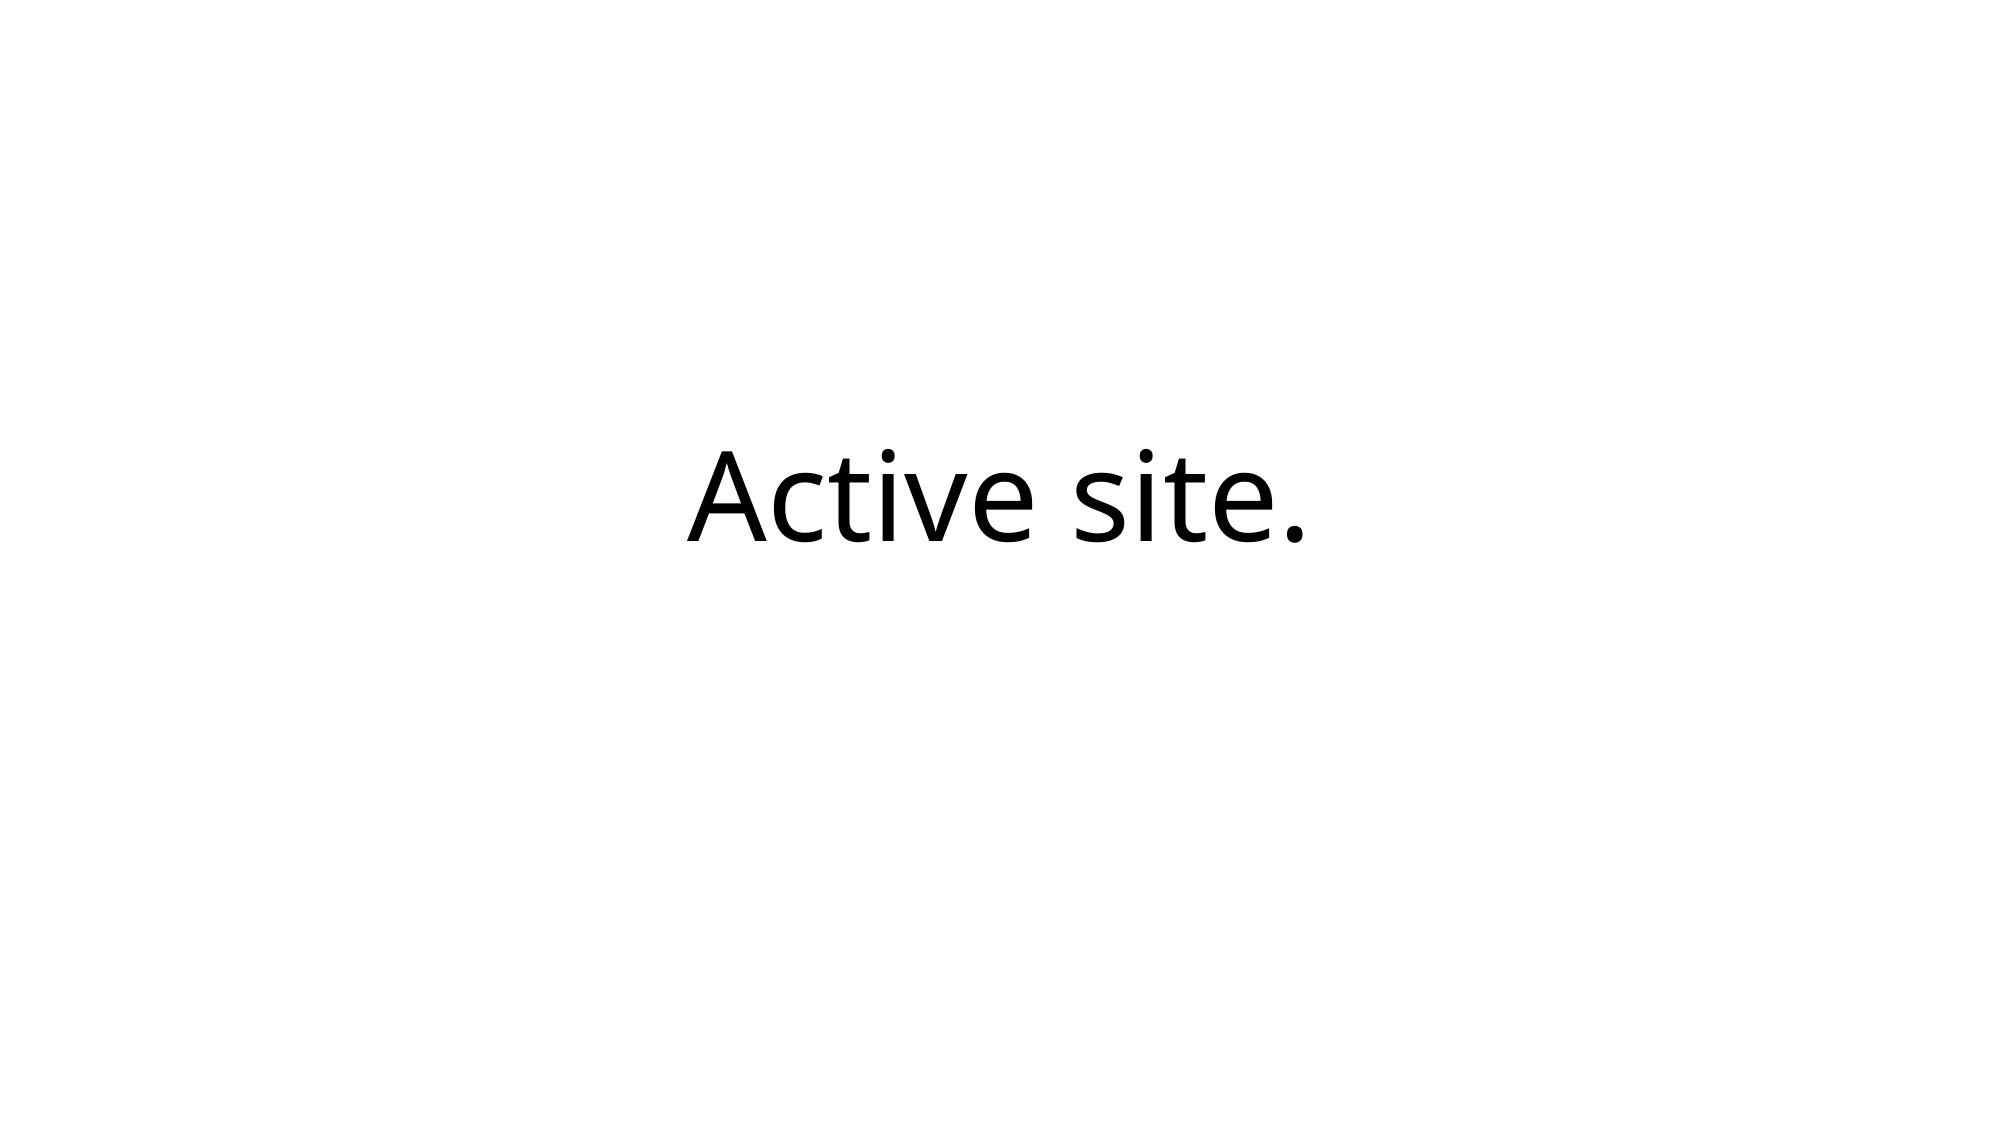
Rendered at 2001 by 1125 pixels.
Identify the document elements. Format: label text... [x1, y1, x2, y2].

title Active site. [249, 184, 1750, 576]
